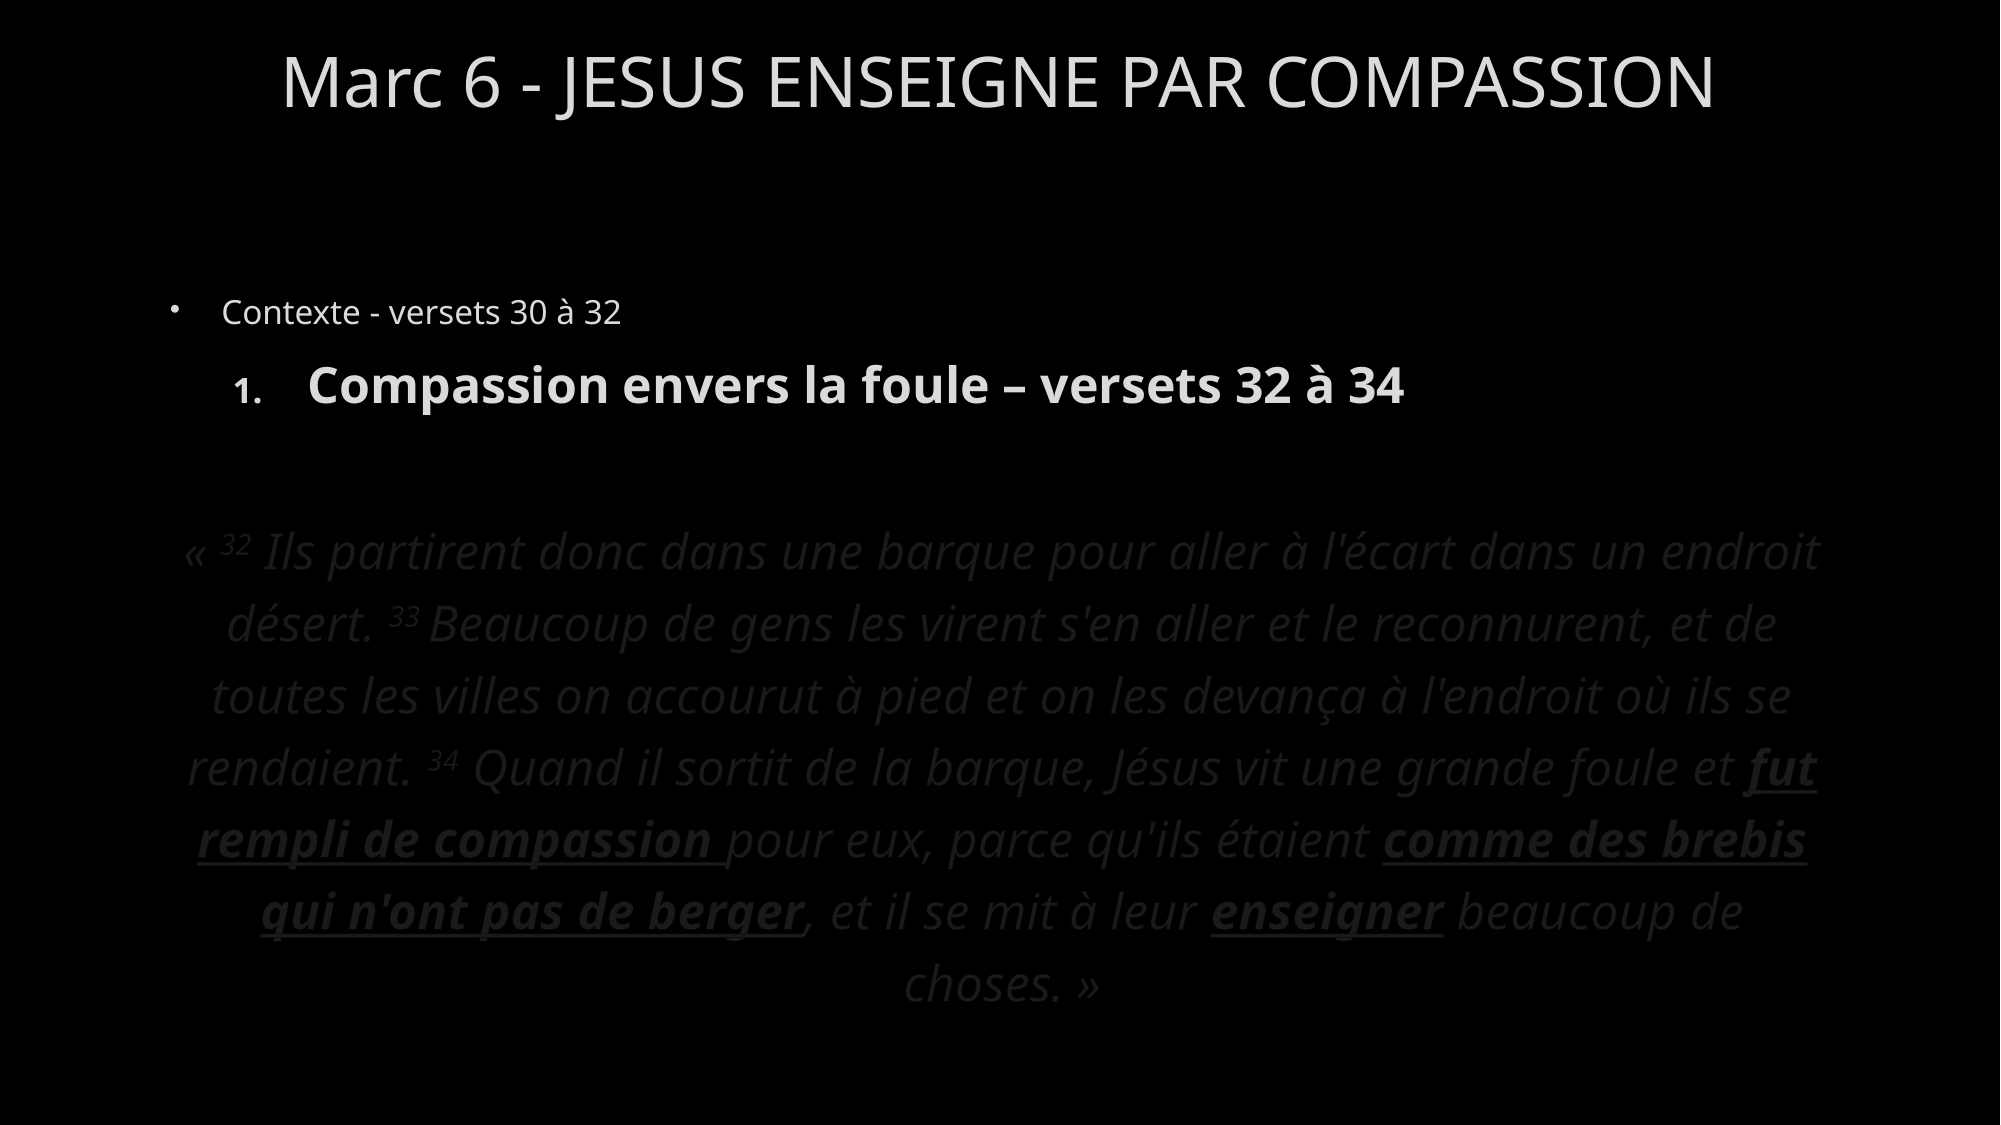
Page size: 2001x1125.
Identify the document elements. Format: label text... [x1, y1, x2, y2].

list Contexte - versets 30 à 32 Compassion envers la foule – versets 32 à 34 « 32 Ils partirent donc dans une barque pour aller à l'écart dans un endroit désert. 33 Beaucoup de gens les virent s'en aller et le reconnurent, et de toutes les villes on accourut à pied et on les devança à l'endroit où ils se rendaient. 34 Quand il sortit de la barque, Jésus vit une grande foule et fut rempli de compassion pour eux, parce qu'ils étaient comme des brebis qui n'ont pas de berger, et il se mit à leur enseigner beaucoup de choses. » [149, 284, 1849, 1025]
text_box Marc 6 - JESUS ENSEIGNE PAR COMPASSION [150, 0, 1850, 160]
